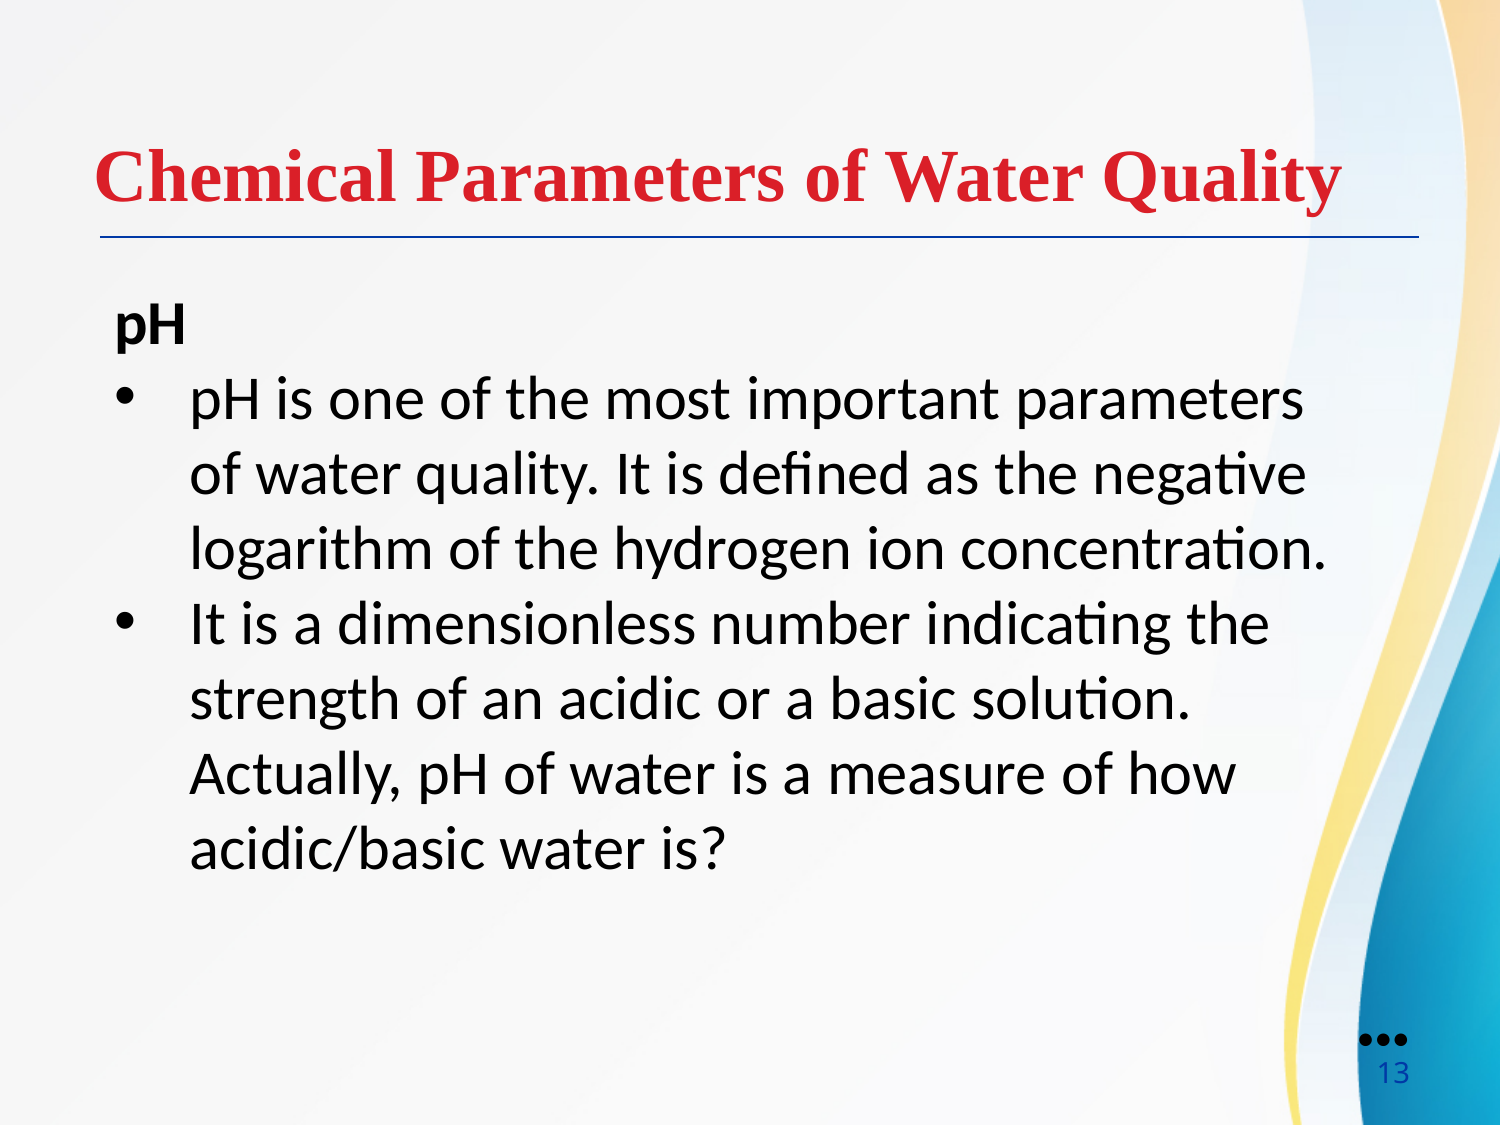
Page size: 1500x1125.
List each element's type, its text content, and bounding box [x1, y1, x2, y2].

text_box pH pH is one of the most important parameters of water quality. It is defined as the negative logarithm of the hydrogen ion concentration. It is a dimensionless number indicating the strength of an acidic or a basic solution. Actually, pH of water is a measure of how acidic/basic water is? [99, 274, 1363, 890]
text_box Chemical Parameters of Water Quality [0, 118, 1438, 224]
picture [0, 0, 1500, 1125]
text_box ●●● 13 [1074, 1012, 1425, 1073]
